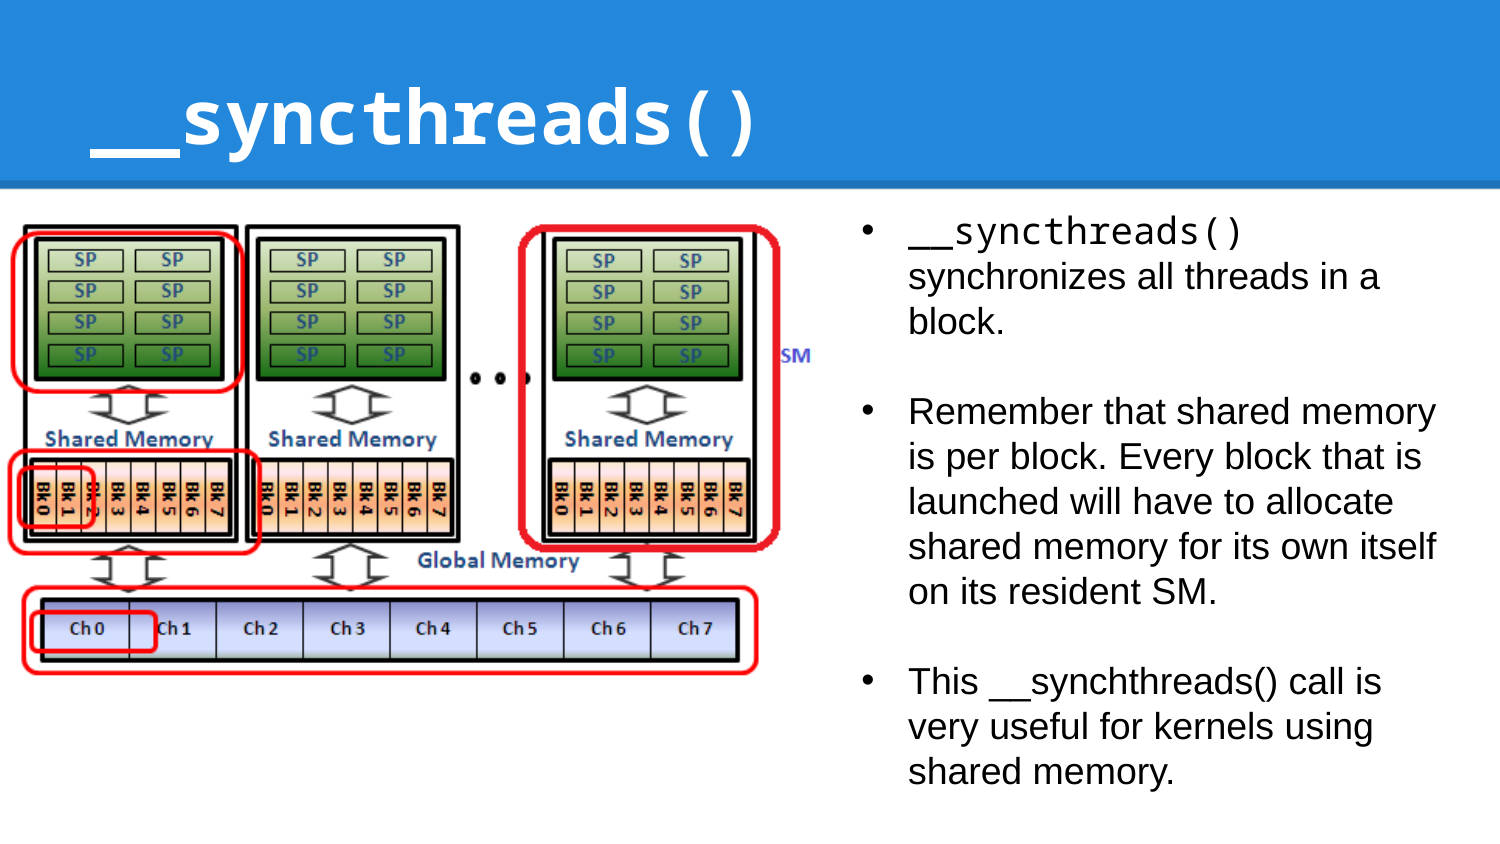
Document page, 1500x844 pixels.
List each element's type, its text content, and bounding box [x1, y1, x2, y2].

picture [0, 223, 824, 705]
list __syncthreads() synchronizes all threads in a block. Remember that shared memory is per block. Every block that is launched will have to allocate shared memory for its own itself on its resident SM. This __synchthreads() call is very useful for kernels using shared memory. [846, 191, 1458, 804]
title __syncthreads() [75, 33, 1425, 175]
